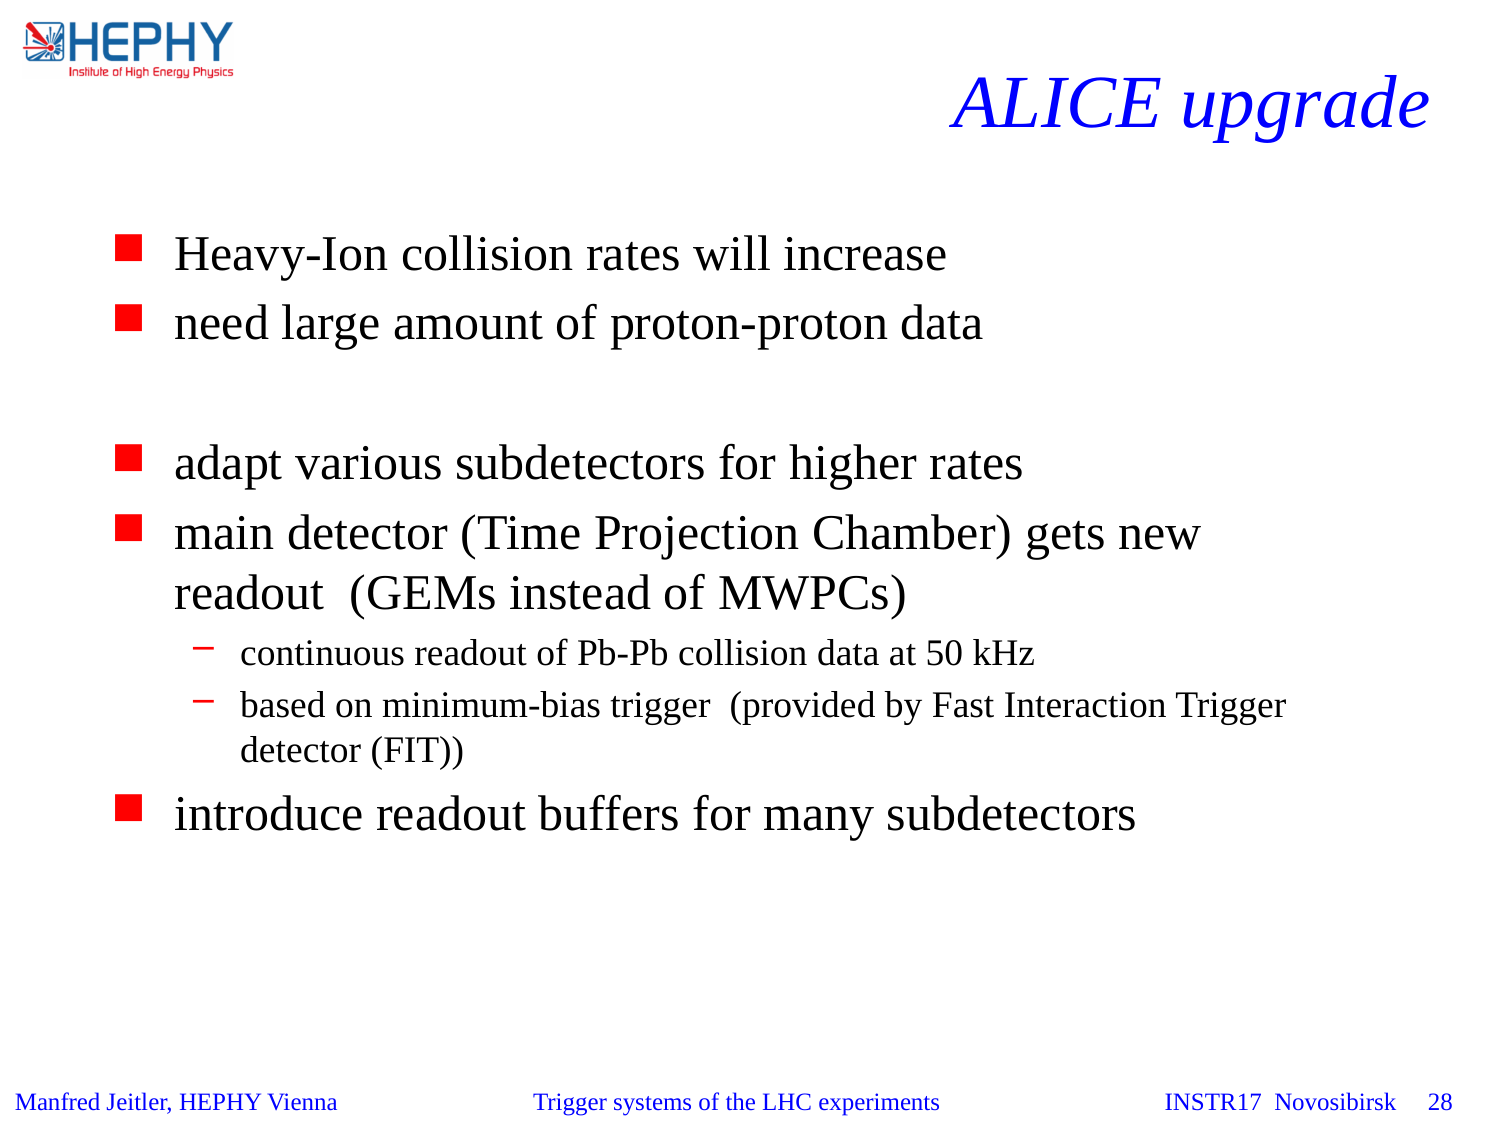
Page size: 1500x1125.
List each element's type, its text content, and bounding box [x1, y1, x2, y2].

title ALICE upgrade [420, 41, 1446, 150]
picture [22, 20, 234, 79]
list Heavy-Ion collision rates will increase need large amount of proton-proton data adapt various subdetectors for higher rates main detector (Time Projection Chamber) gets new readout (GEMs instead of MWPCs) continuous readout of Pb-Pb collision data at 50 kHz based on minimum-bias trigger (provided by Fast Interaction Trigger detector (FIT)) introduce readout buffers for many subdetectors [103, 212, 1376, 1008]
